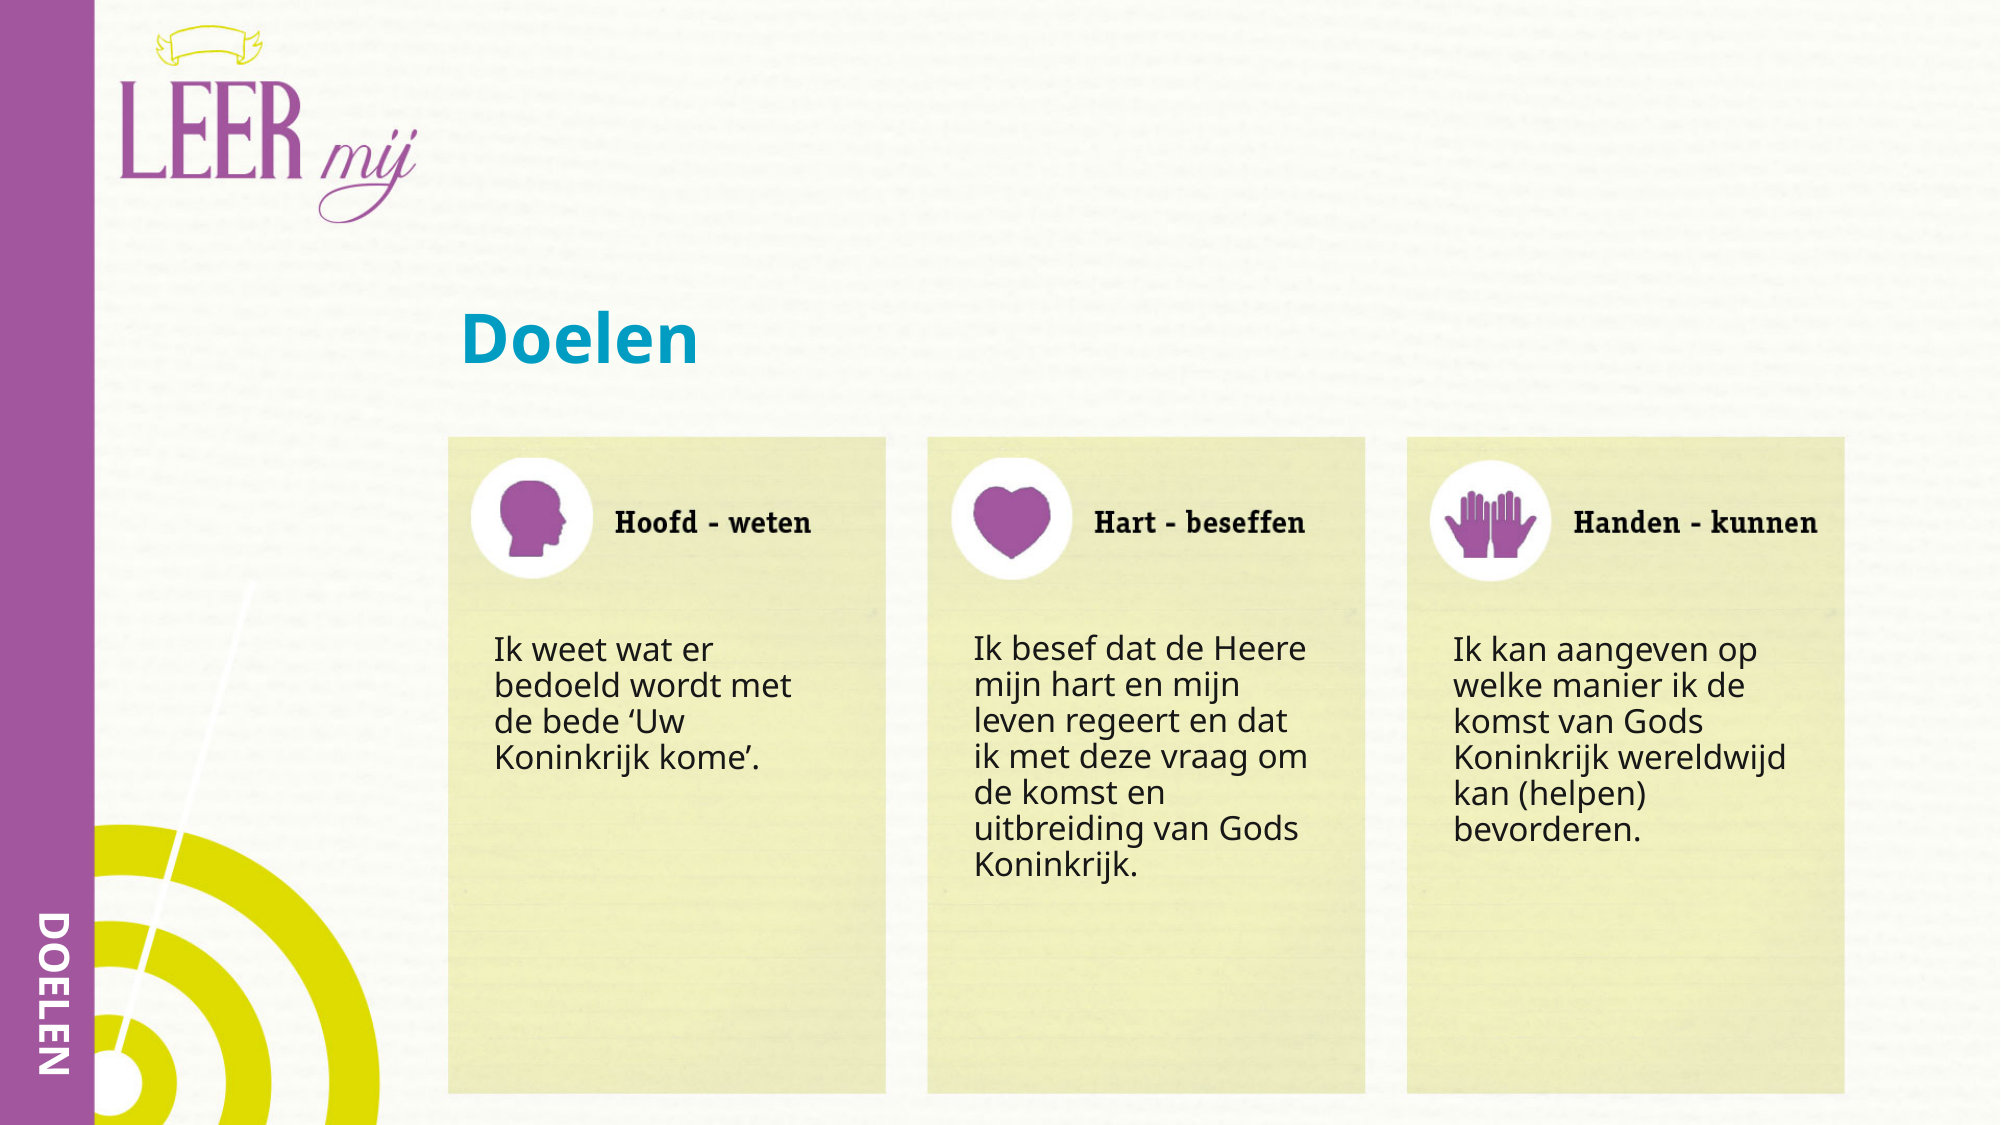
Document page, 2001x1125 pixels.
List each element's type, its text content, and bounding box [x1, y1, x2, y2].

list Ik besef dat de Heere mijn hart en mijn leven regeert en dat ik met deze vraag om de komst en uitbreiding van Gods Koninkrijk. [958, 624, 1334, 1071]
picture [0, 0, 2001, 1125]
list Ik weet wat er bedoeld wordt met de bede ‘Uw Koninkrijk kome’. [478, 625, 854, 1072]
title Doelen [444, 229, 1102, 386]
list Ik kan aangeven op welke manier ik de komst van Gods Koninkrijk wereldwijd kan (helpen) bevorderen. [1438, 625, 1814, 1072]
